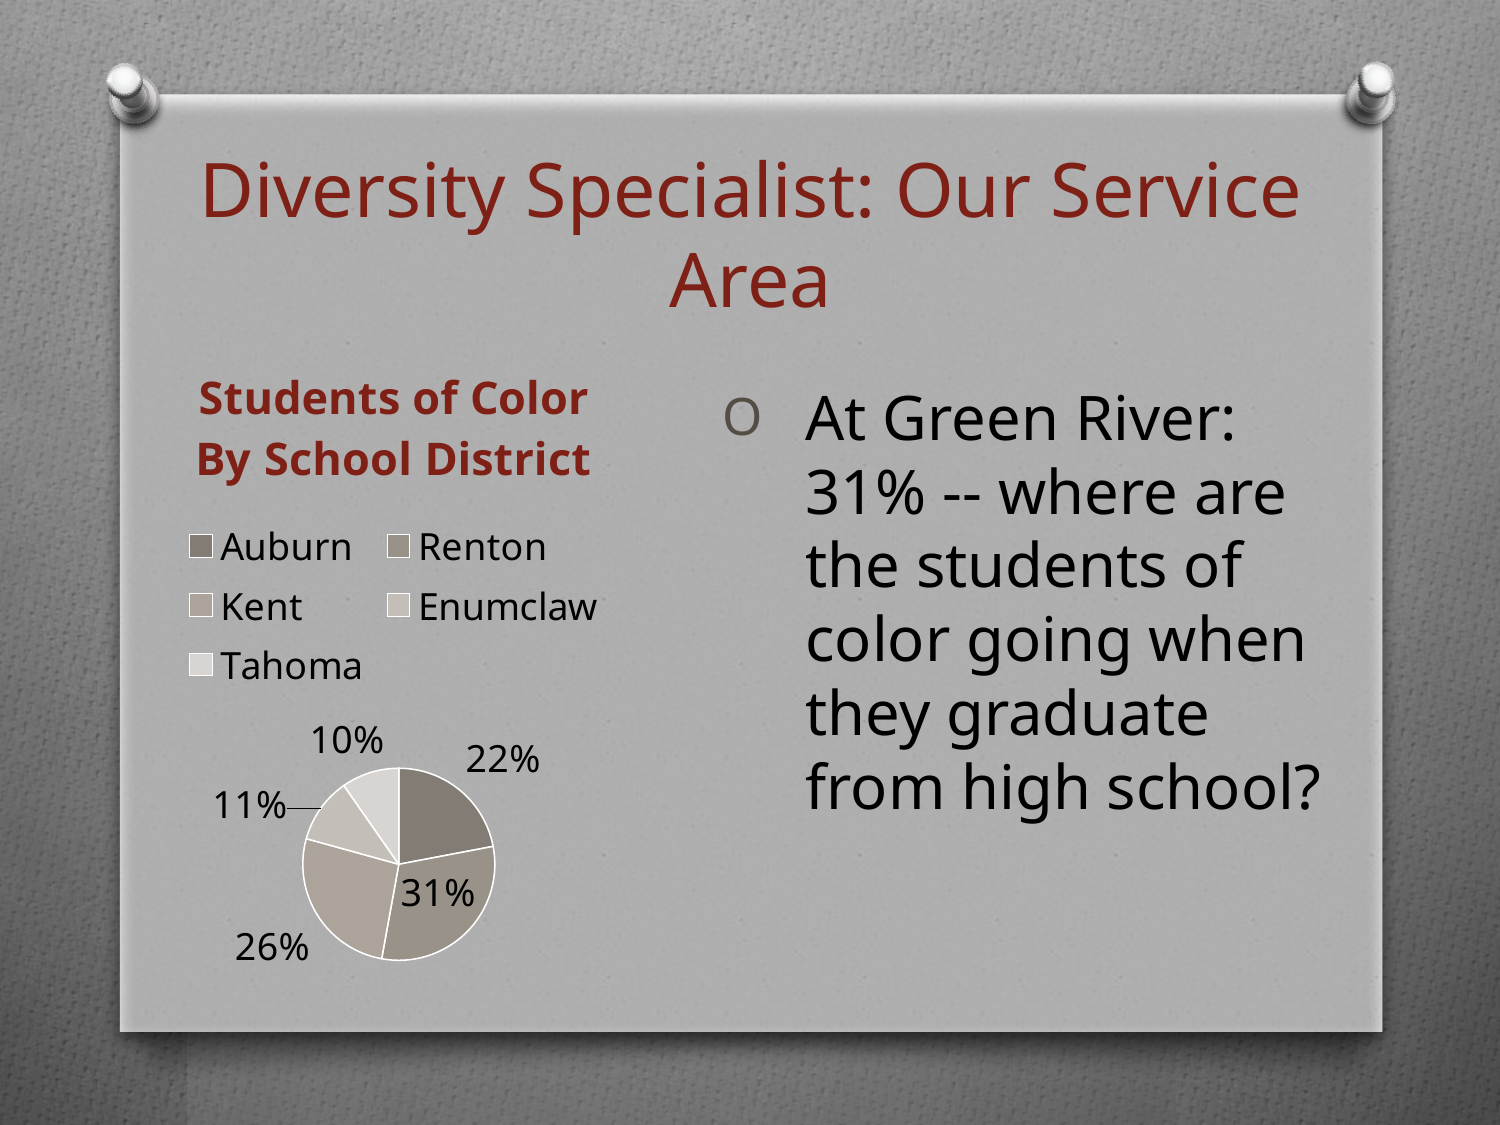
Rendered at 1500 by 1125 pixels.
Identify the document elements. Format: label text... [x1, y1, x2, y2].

list At Green River: 31% -- where are the students of color going when they graduate from high school? [687, 312, 1338, 888]
picture [1317, 35, 1439, 156]
chart [49, 331, 738, 1013]
title Diversity Specialist: Our Service Area [179, 134, 1323, 331]
picture [75, 29, 198, 153]
